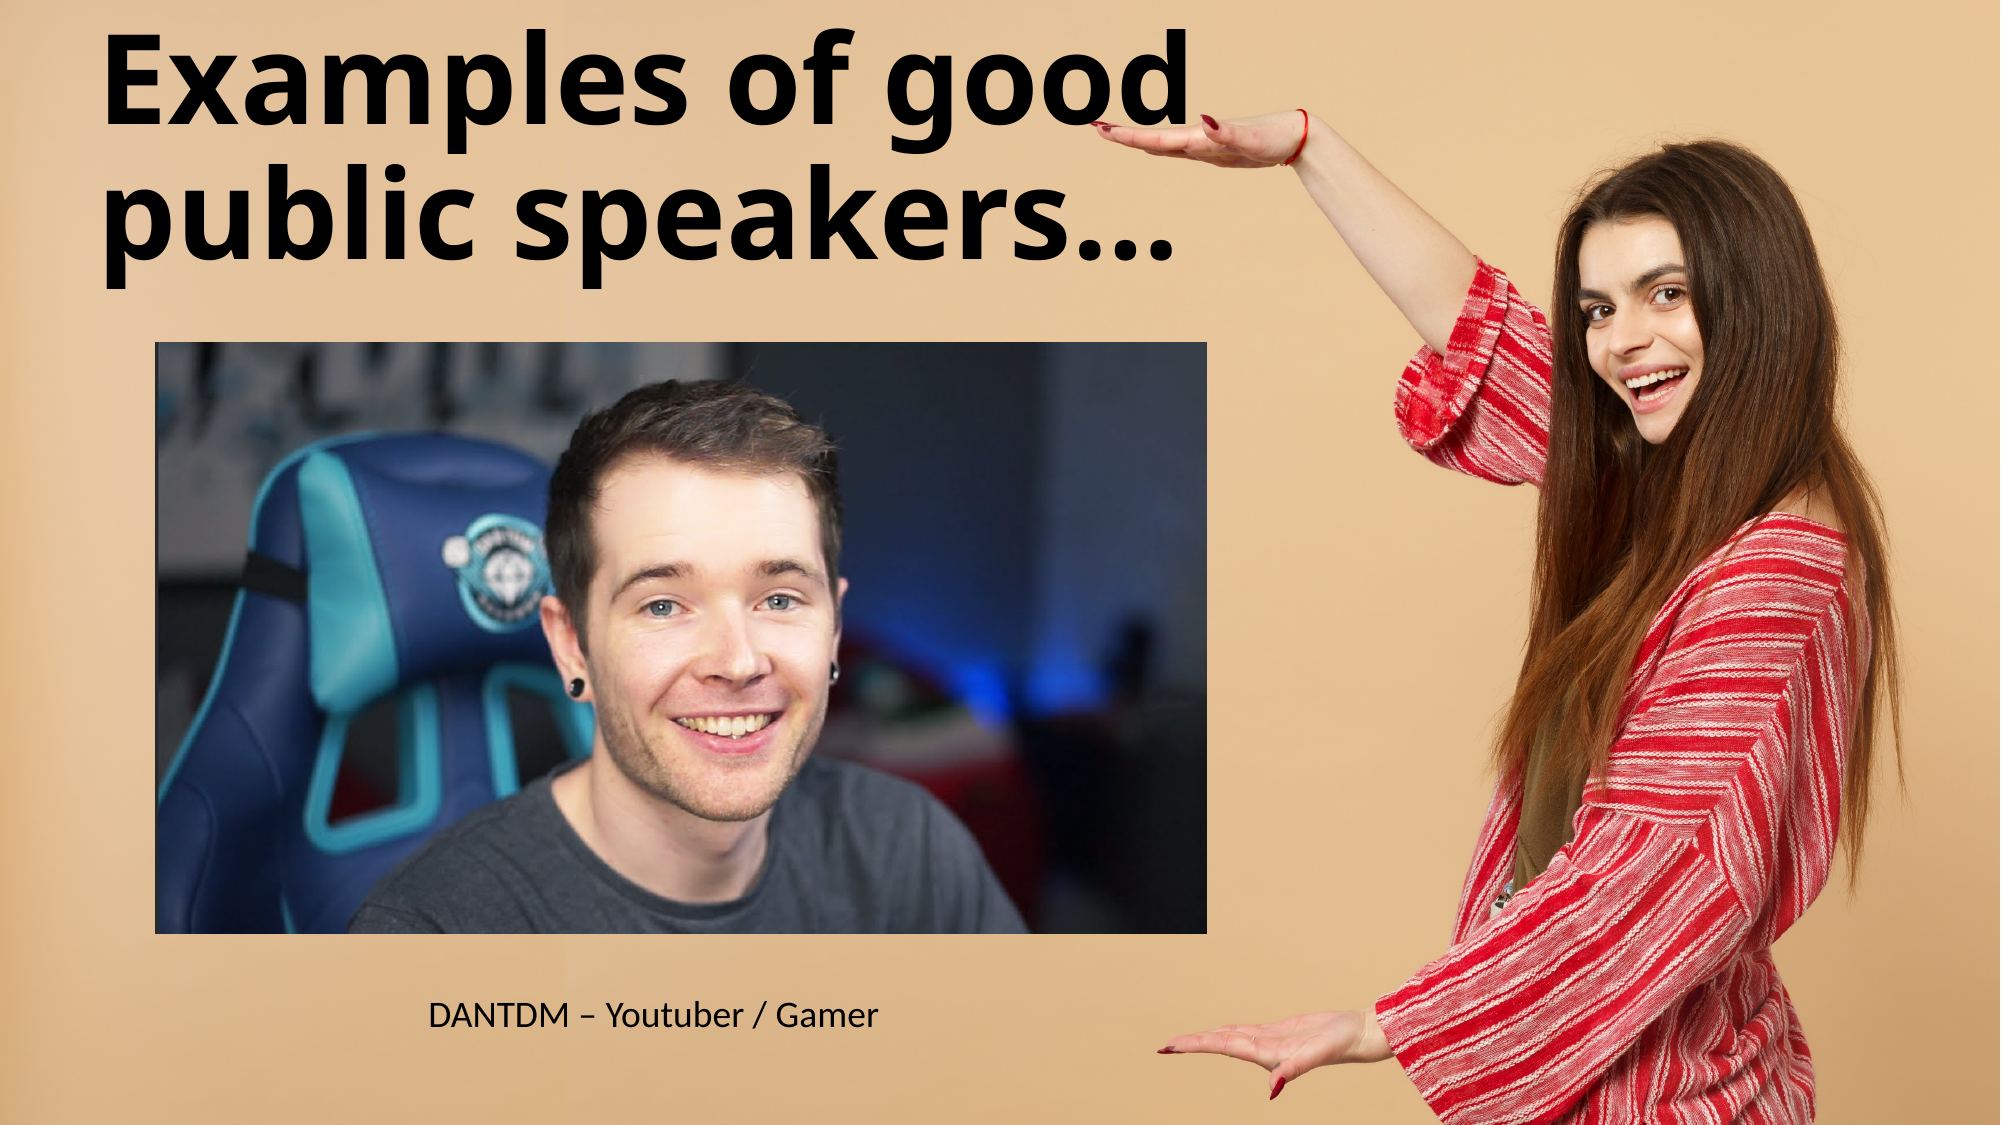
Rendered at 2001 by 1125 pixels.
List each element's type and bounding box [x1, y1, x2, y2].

picture [155, 342, 1207, 934]
text_box [0, 0, 2000, 1125]
